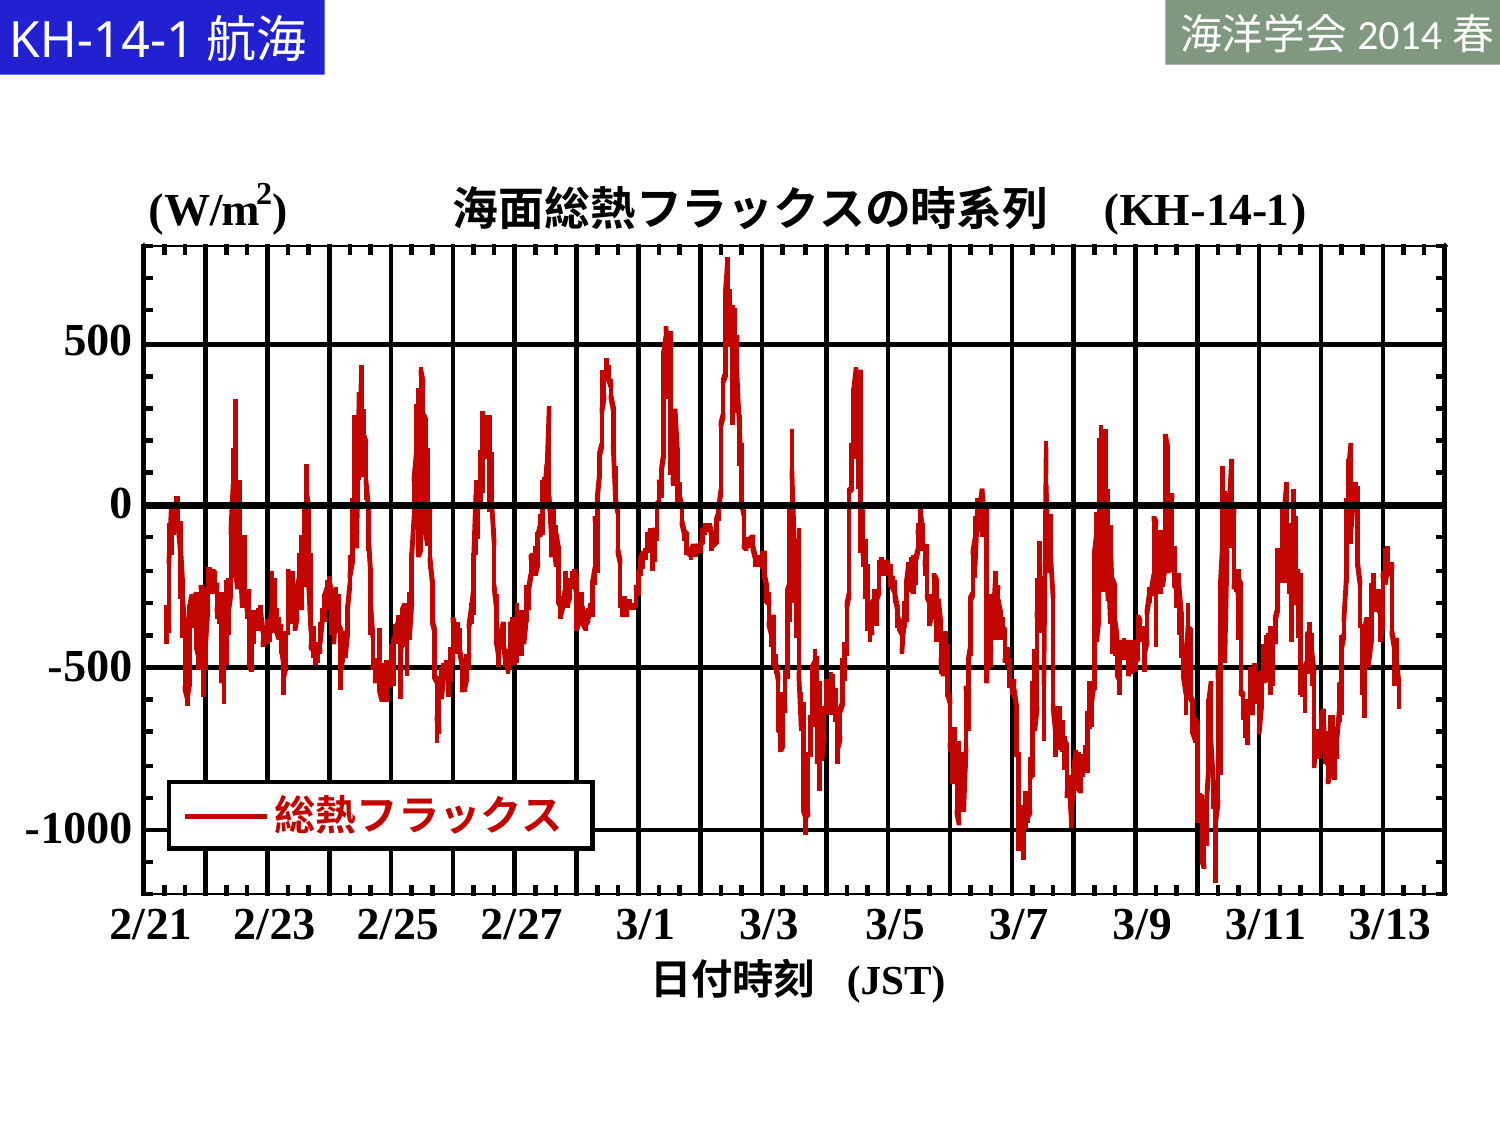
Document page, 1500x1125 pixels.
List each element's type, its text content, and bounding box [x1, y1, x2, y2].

picture [0, 140, 1500, 1016]
text_box 海洋学会2014春 [1165, 0, 1500, 65]
text_box KH-14-1航海 [0, 0, 325, 75]
